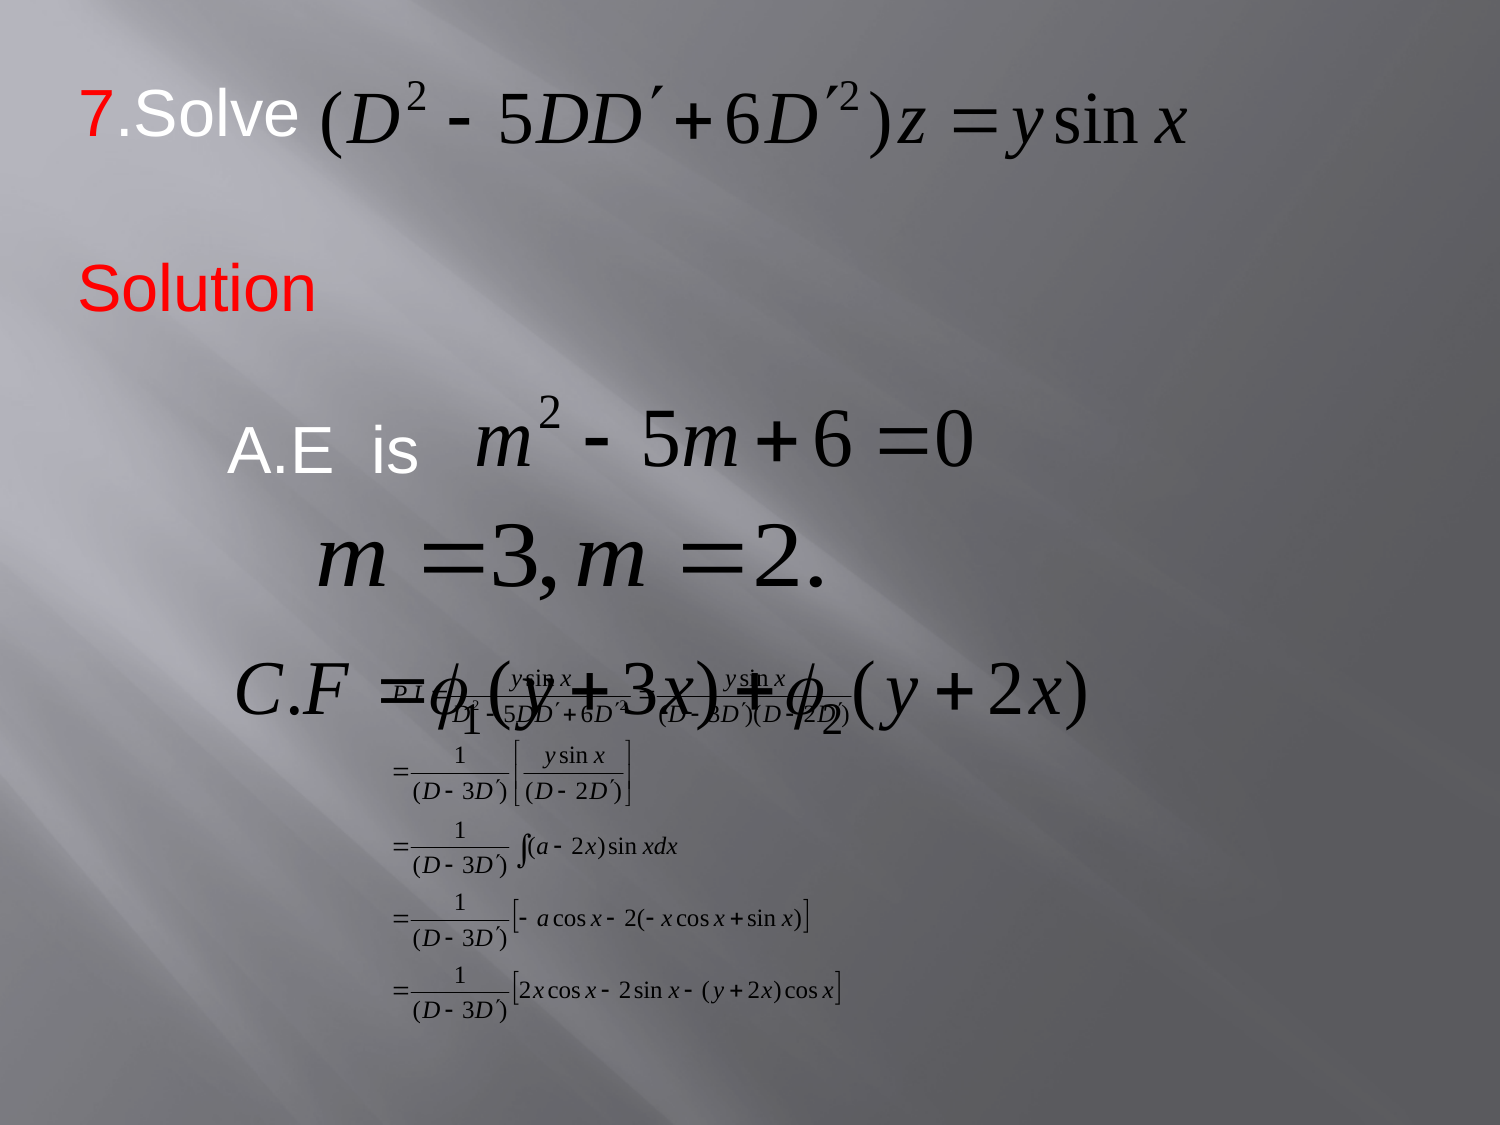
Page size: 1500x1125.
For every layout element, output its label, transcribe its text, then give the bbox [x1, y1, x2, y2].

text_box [224, 637, 1101, 748]
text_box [299, 499, 838, 626]
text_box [309, 62, 1204, 176]
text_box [387, 662, 857, 1030]
text_box Solution [62, 237, 338, 333]
text_box A.E is [212, 399, 471, 495]
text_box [462, 374, 988, 488]
text_box 7.Solve [63, 62, 309, 158]
